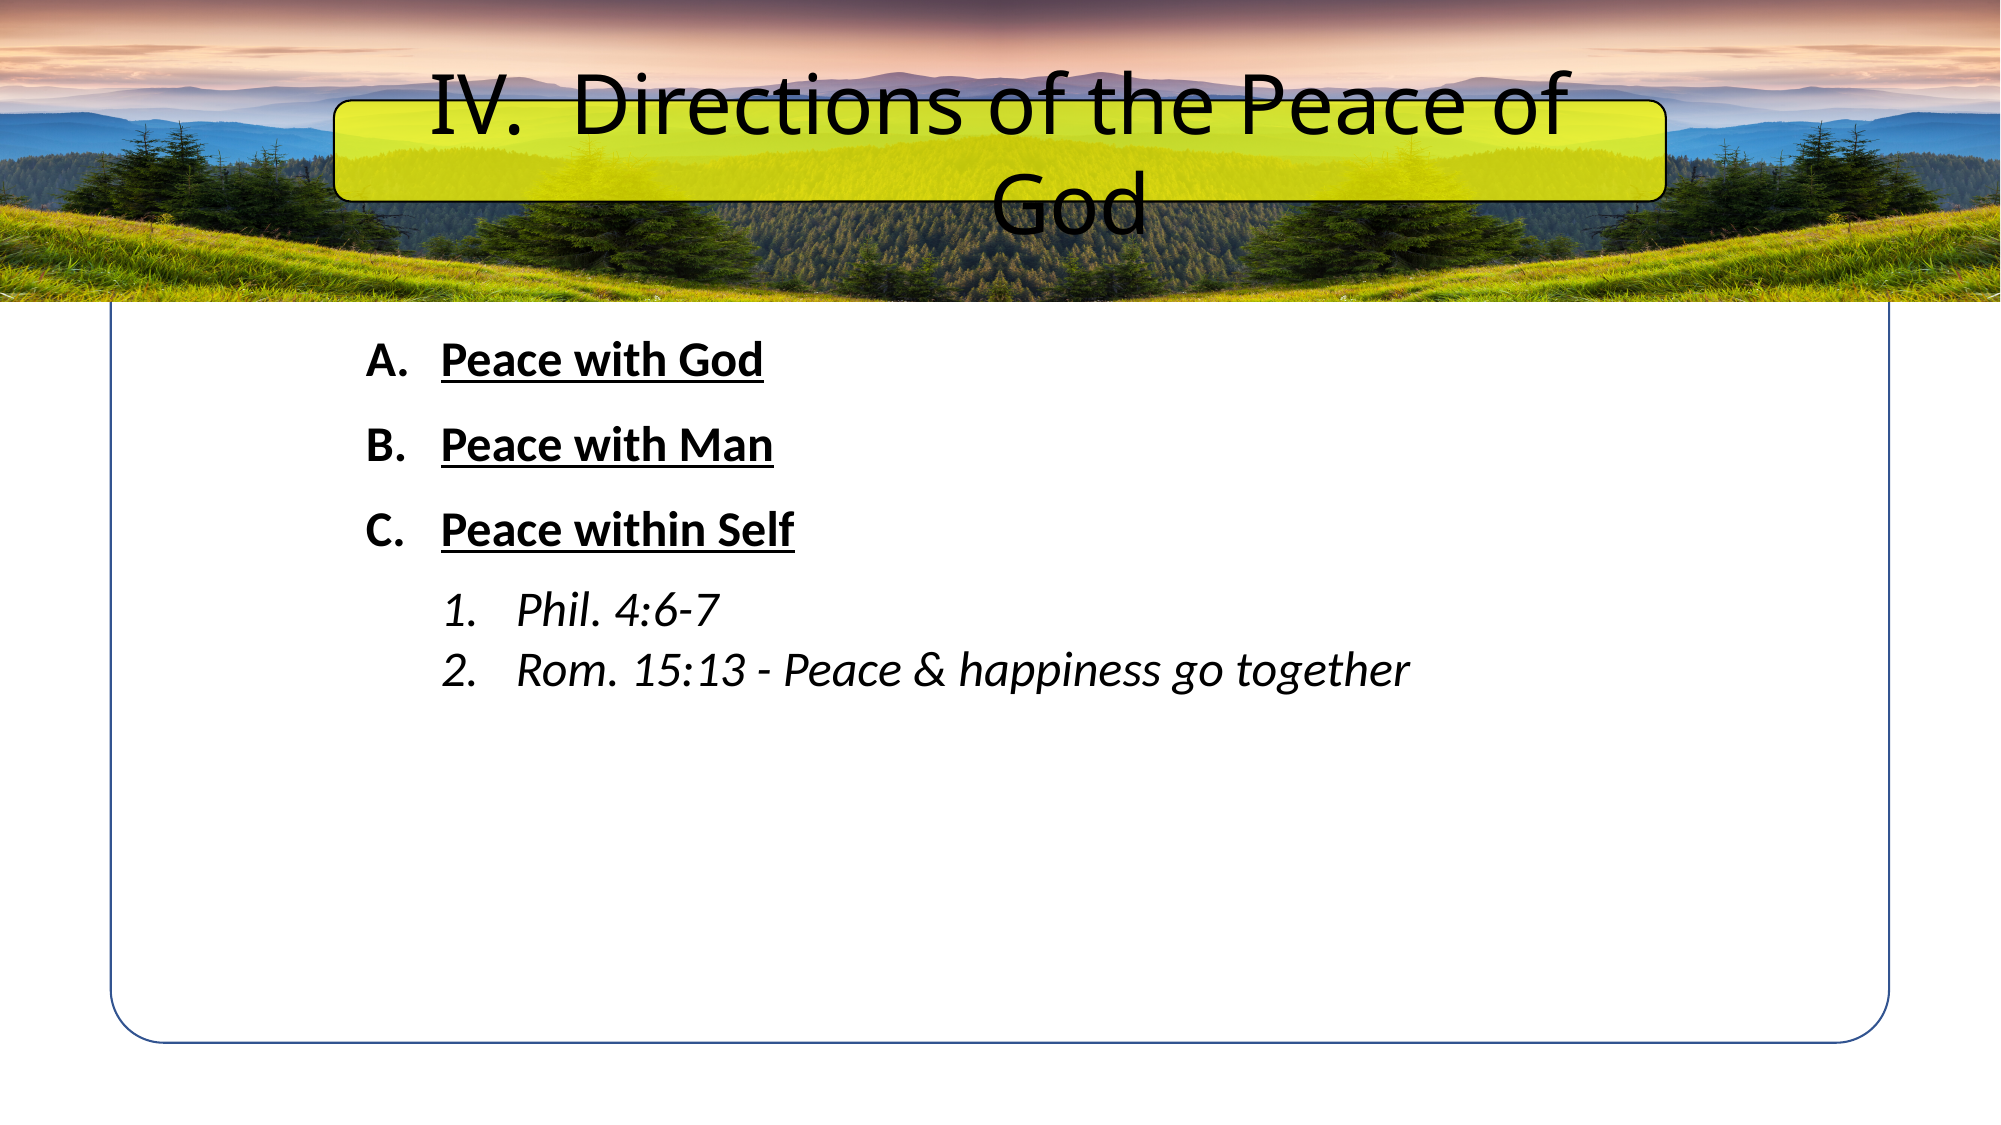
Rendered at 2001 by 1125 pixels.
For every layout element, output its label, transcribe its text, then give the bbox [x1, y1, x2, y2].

text_box Peace with God Peace with Man Peace within Self Phil. 4:6-7 Rom. 15:13 - Peace & happiness go together [351, 319, 1649, 704]
text_box Directions of the Peace of God [332, 99, 1667, 203]
picture [0, 0, 2001, 302]
